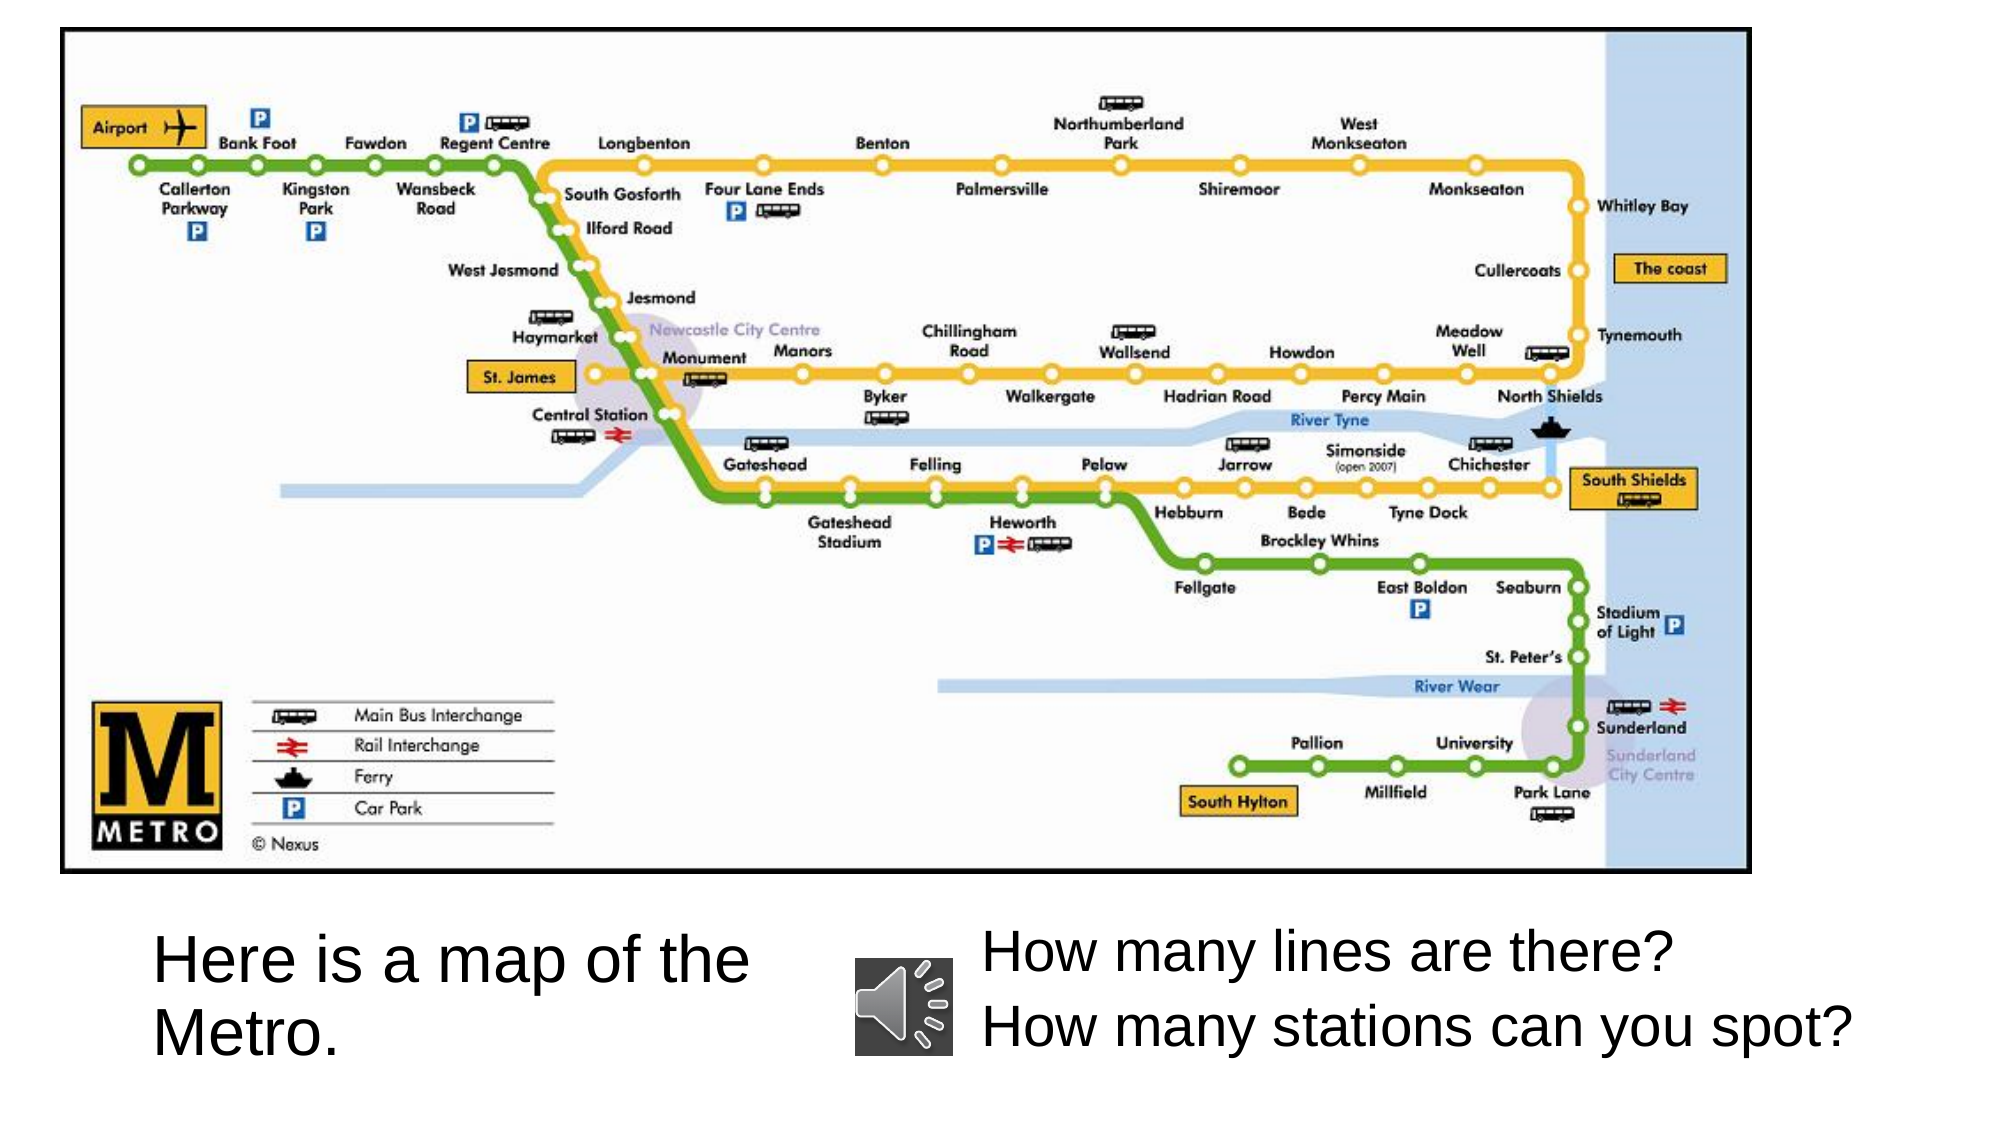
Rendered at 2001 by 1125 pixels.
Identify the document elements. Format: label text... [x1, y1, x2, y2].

picture [59, 27, 1752, 874]
picture [854, 957, 955, 1058]
text_box How many lines are there? How many stations can you spot? [966, 913, 1870, 1067]
text_box Here is a map of the Metro. [137, 917, 906, 1097]
